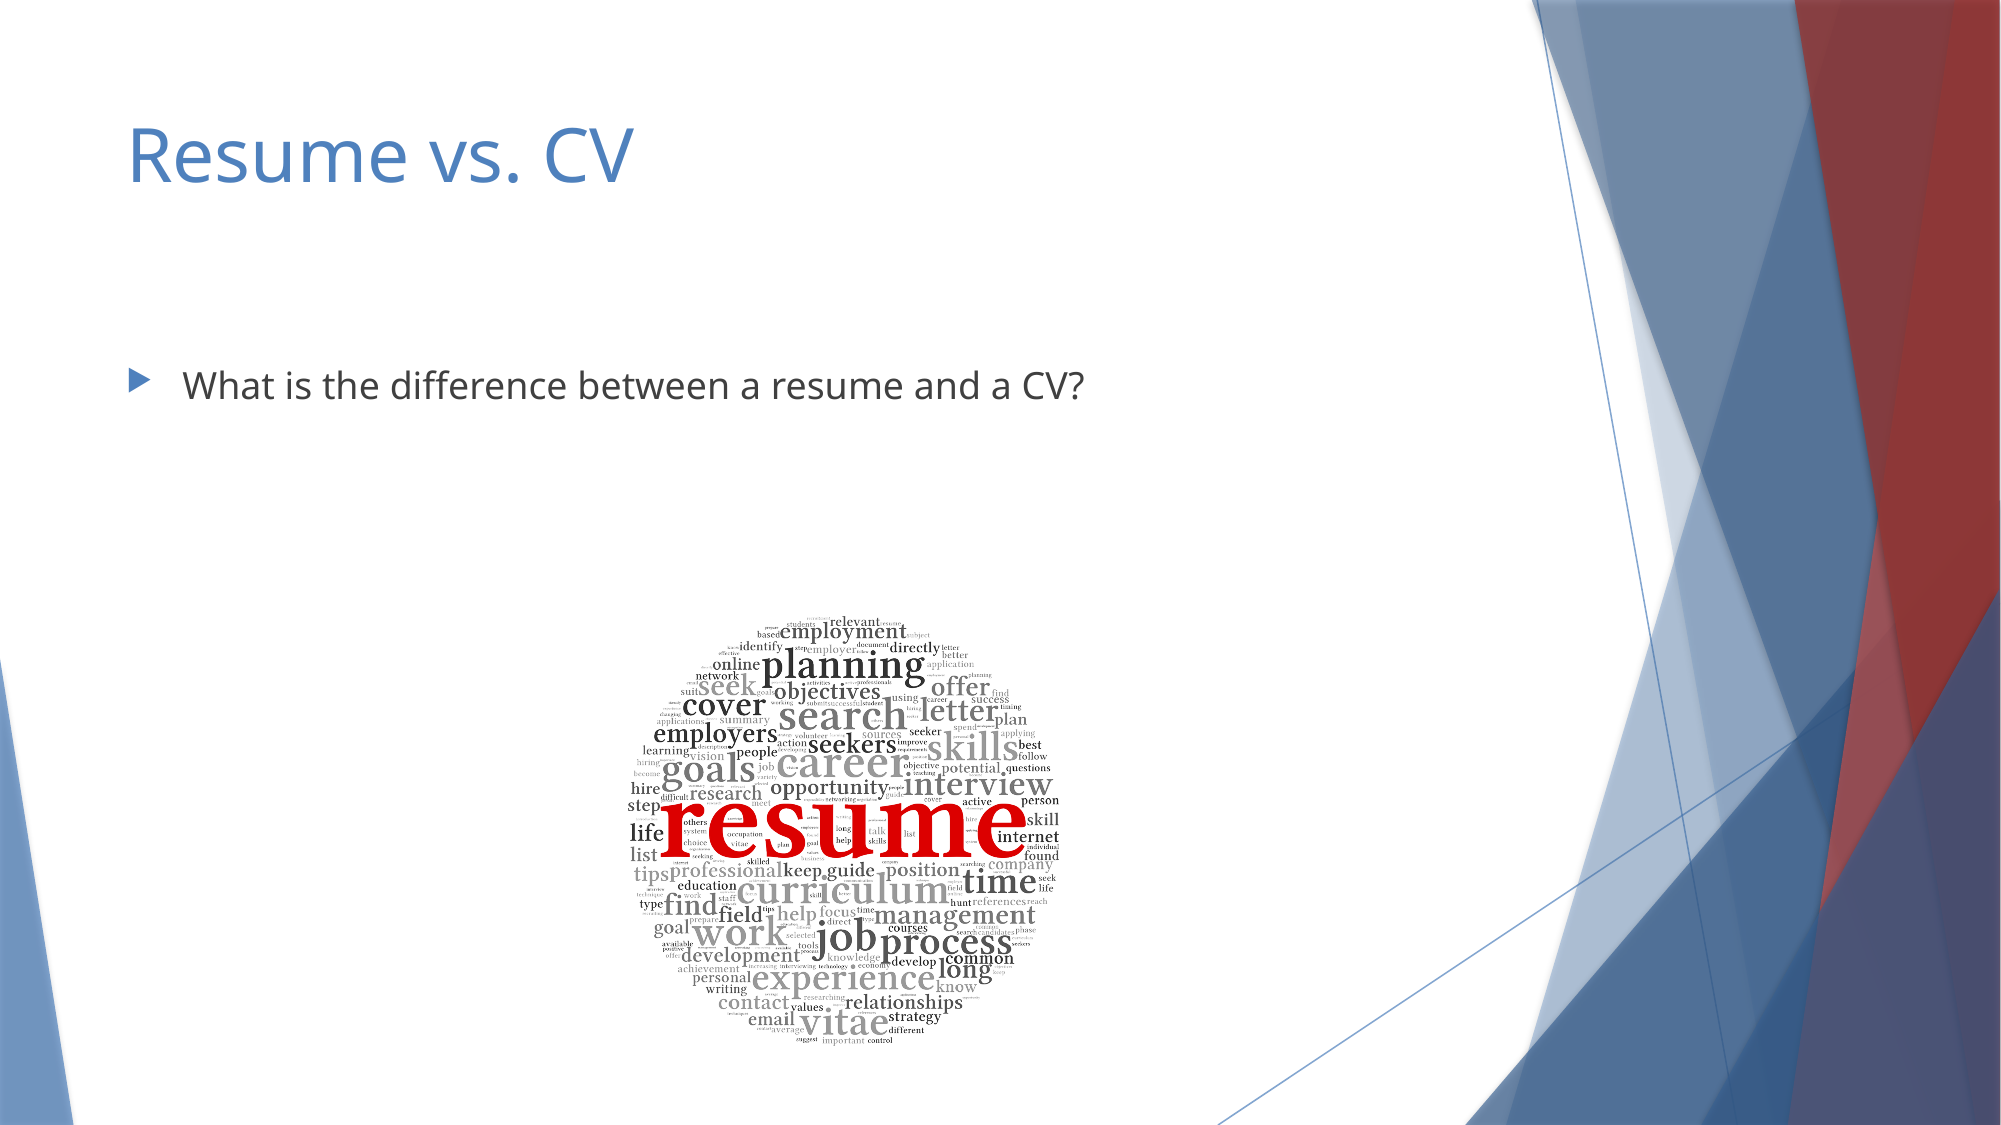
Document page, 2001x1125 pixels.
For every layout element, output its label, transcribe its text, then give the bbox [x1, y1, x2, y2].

picture [615, 604, 1070, 1057]
list What is the difference between a resume and a CV? [111, 354, 1522, 992]
title Resume vs. CV [111, 99, 1522, 317]
